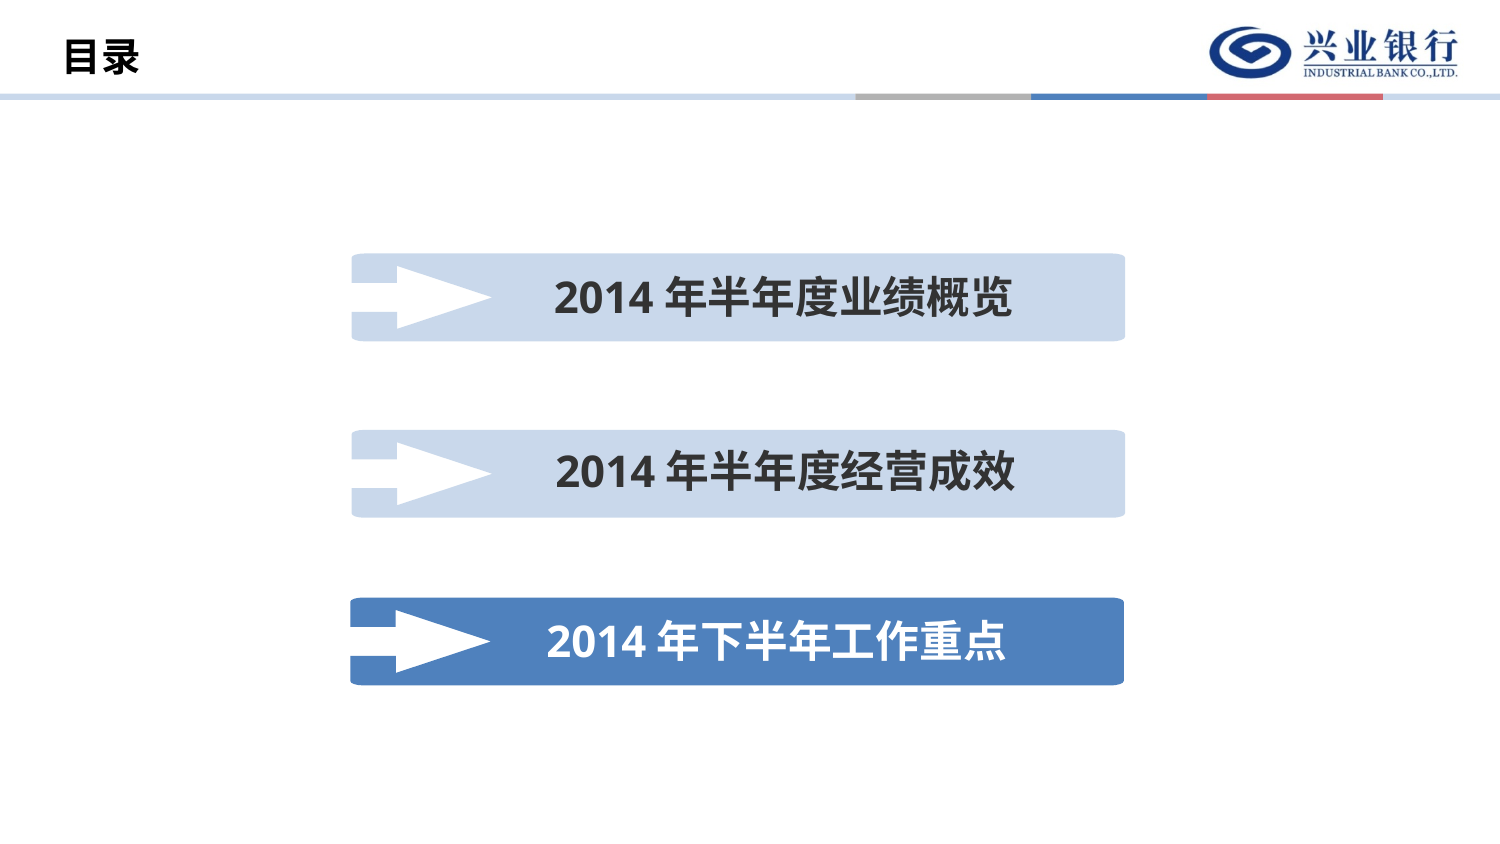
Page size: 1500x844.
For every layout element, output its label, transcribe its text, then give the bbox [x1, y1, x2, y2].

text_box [351, 253, 1126, 342]
picture [1201, 13, 1464, 87]
text_box 目录 [46, 24, 329, 87]
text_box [350, 597, 1124, 686]
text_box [351, 429, 1126, 518]
